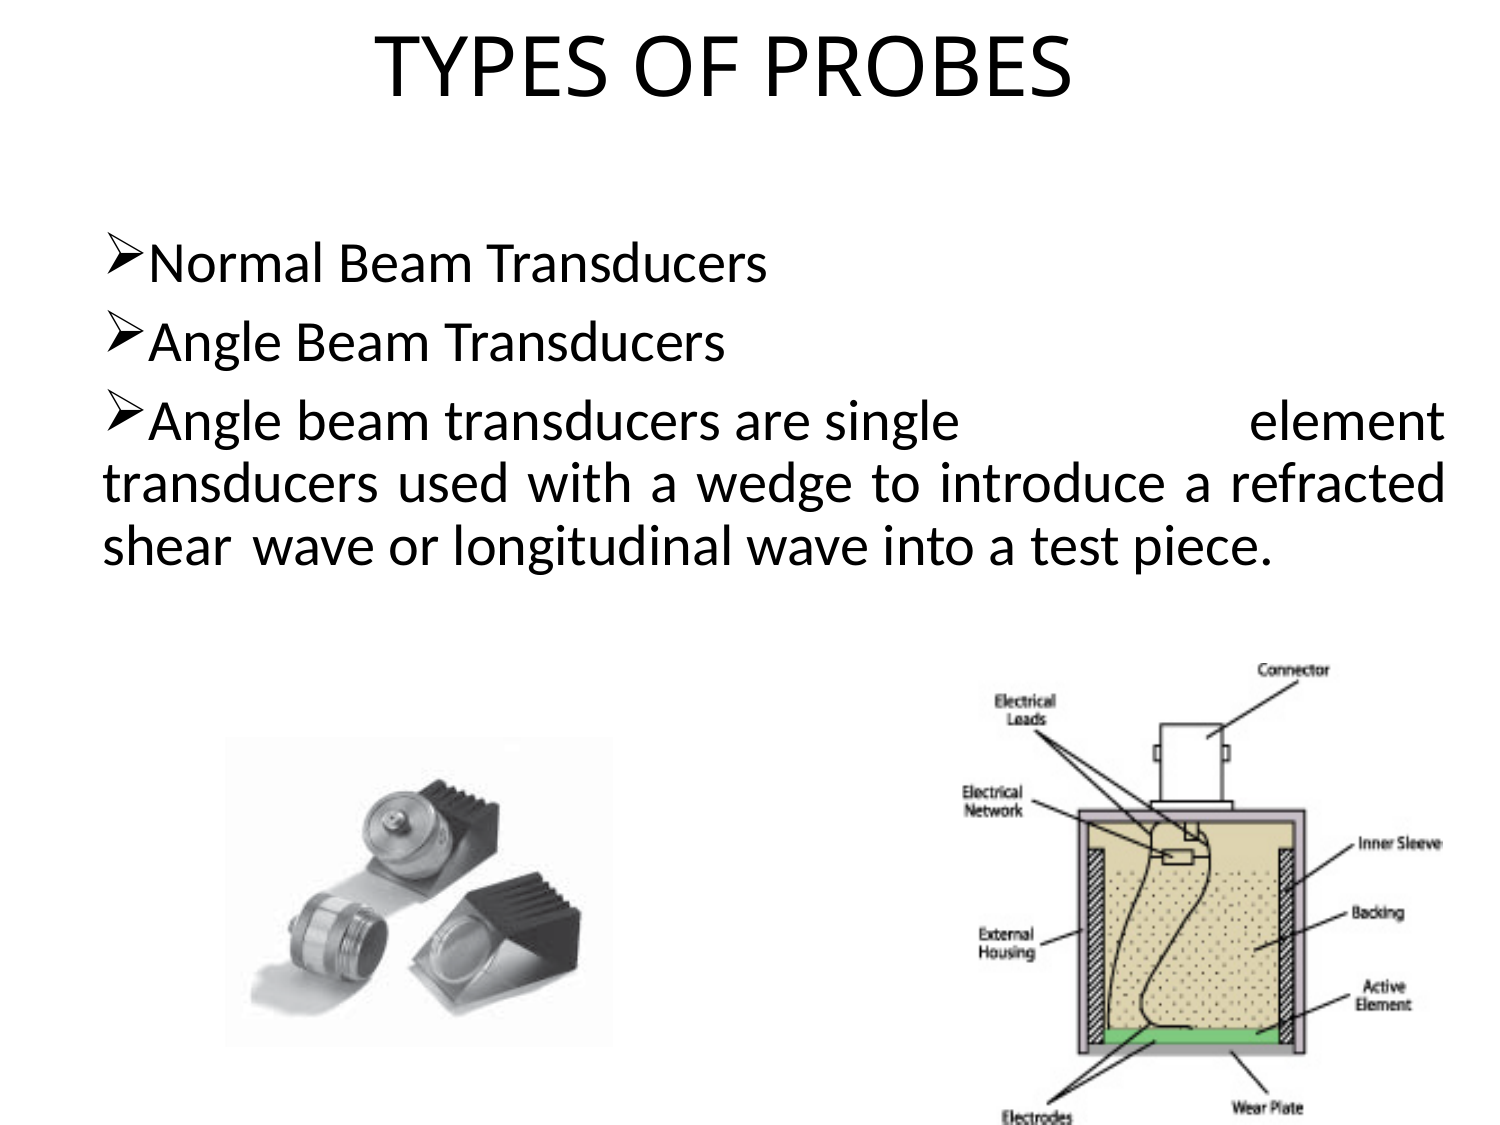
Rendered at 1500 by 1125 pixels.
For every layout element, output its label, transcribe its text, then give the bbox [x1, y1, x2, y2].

picture [962, 663, 1443, 1125]
picture [224, 737, 613, 1047]
subtitle Normal Beam Transducers Angle Beam Transducers Angle beam transducers are single element transducers used with a wedge to introduce a refracted shear wave or longitudinal wave into a test piece. [87, 224, 1463, 1100]
title TYPES OF PROBES [87, 0, 1363, 224]
